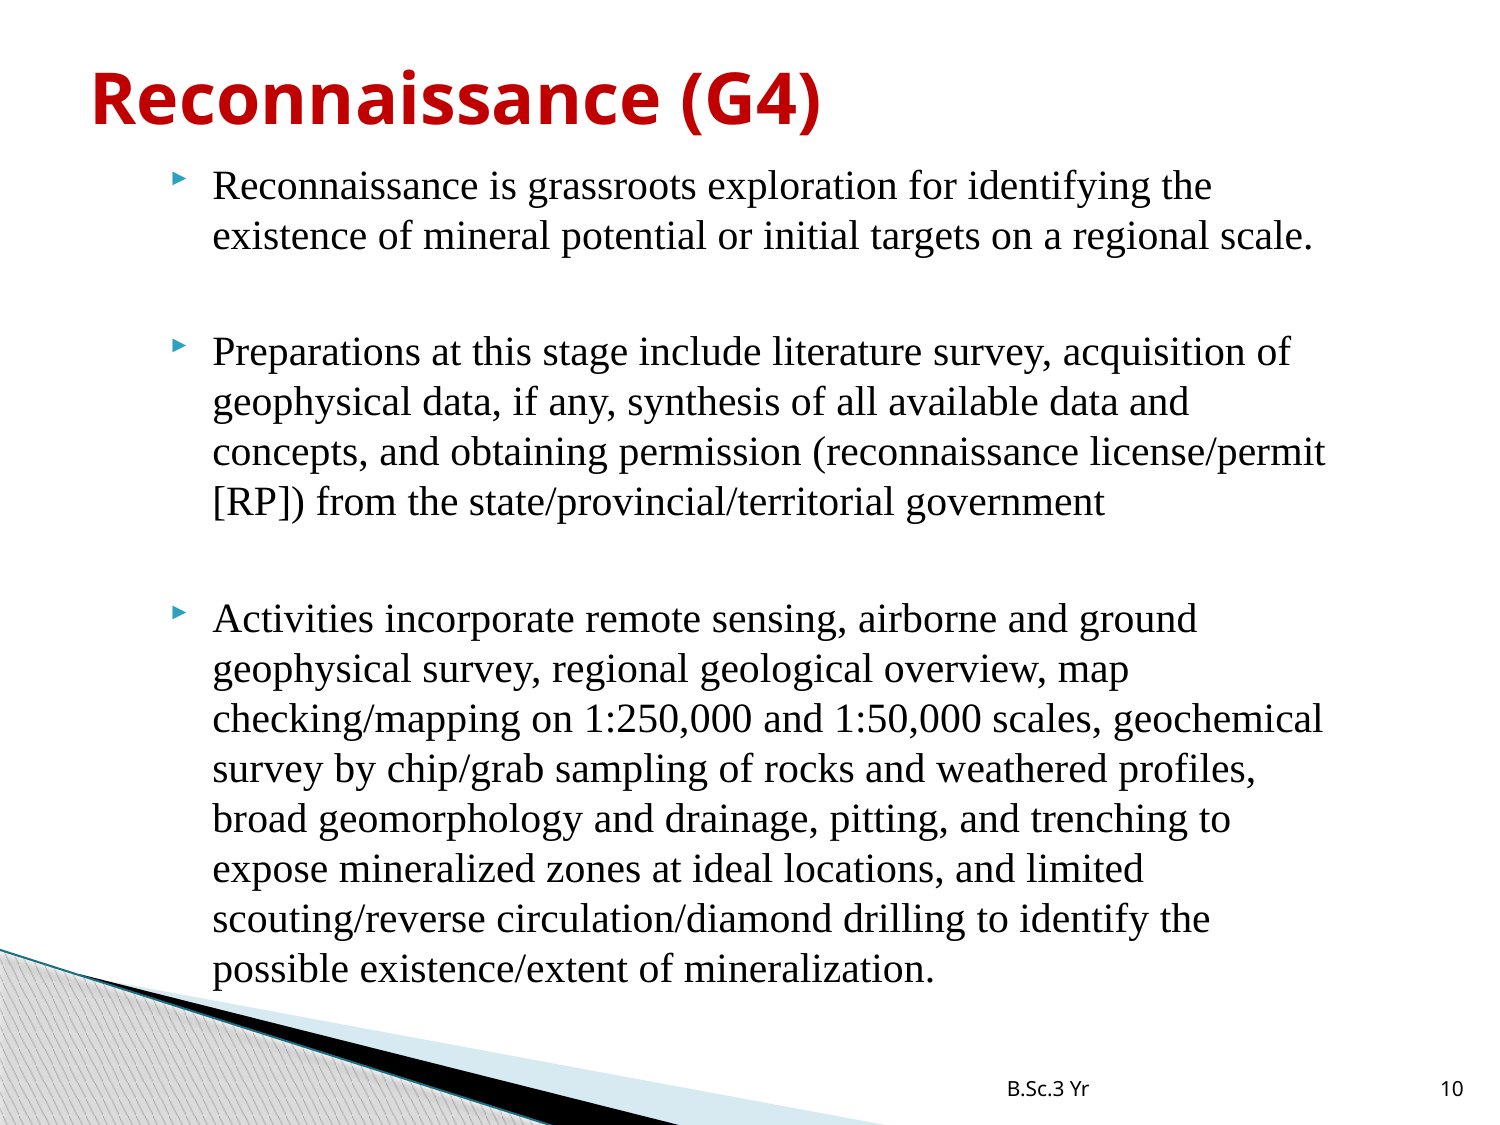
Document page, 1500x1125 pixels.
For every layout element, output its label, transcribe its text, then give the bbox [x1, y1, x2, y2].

title Reconnaissance (G4) [75, 45, 1425, 233]
footer B.Sc.3 Yr [718, 1051, 1105, 1112]
list Reconnaissance is grassroots exploration for identifying the existence of mineral potential or initial targets on a regional scale. Preparations at this stage include literature survey, acquisition of geophysical data, if any, synthesis of all available data and concepts, and obtaining permission (reconnaissance license/permit [RP]) from the state/provincial/territorial government Activities incorporate remote sensing, airborne and ground geophysical survey, regional geological overview, map checking/mapping on 1:250,000 and 1:50,000 scales, geochemical survey by chip/grab sampling of rocks and weathered profiles, broad geomorphology and drainage, pitting, and trenching to expose mineralized zones at ideal locations, and limited scouting/reverse circulation/diamond drilling to identify the possible existence/extent of mineralization. [137, 233, 1363, 1063]
slide_number 10 [1418, 1051, 1479, 1112]
